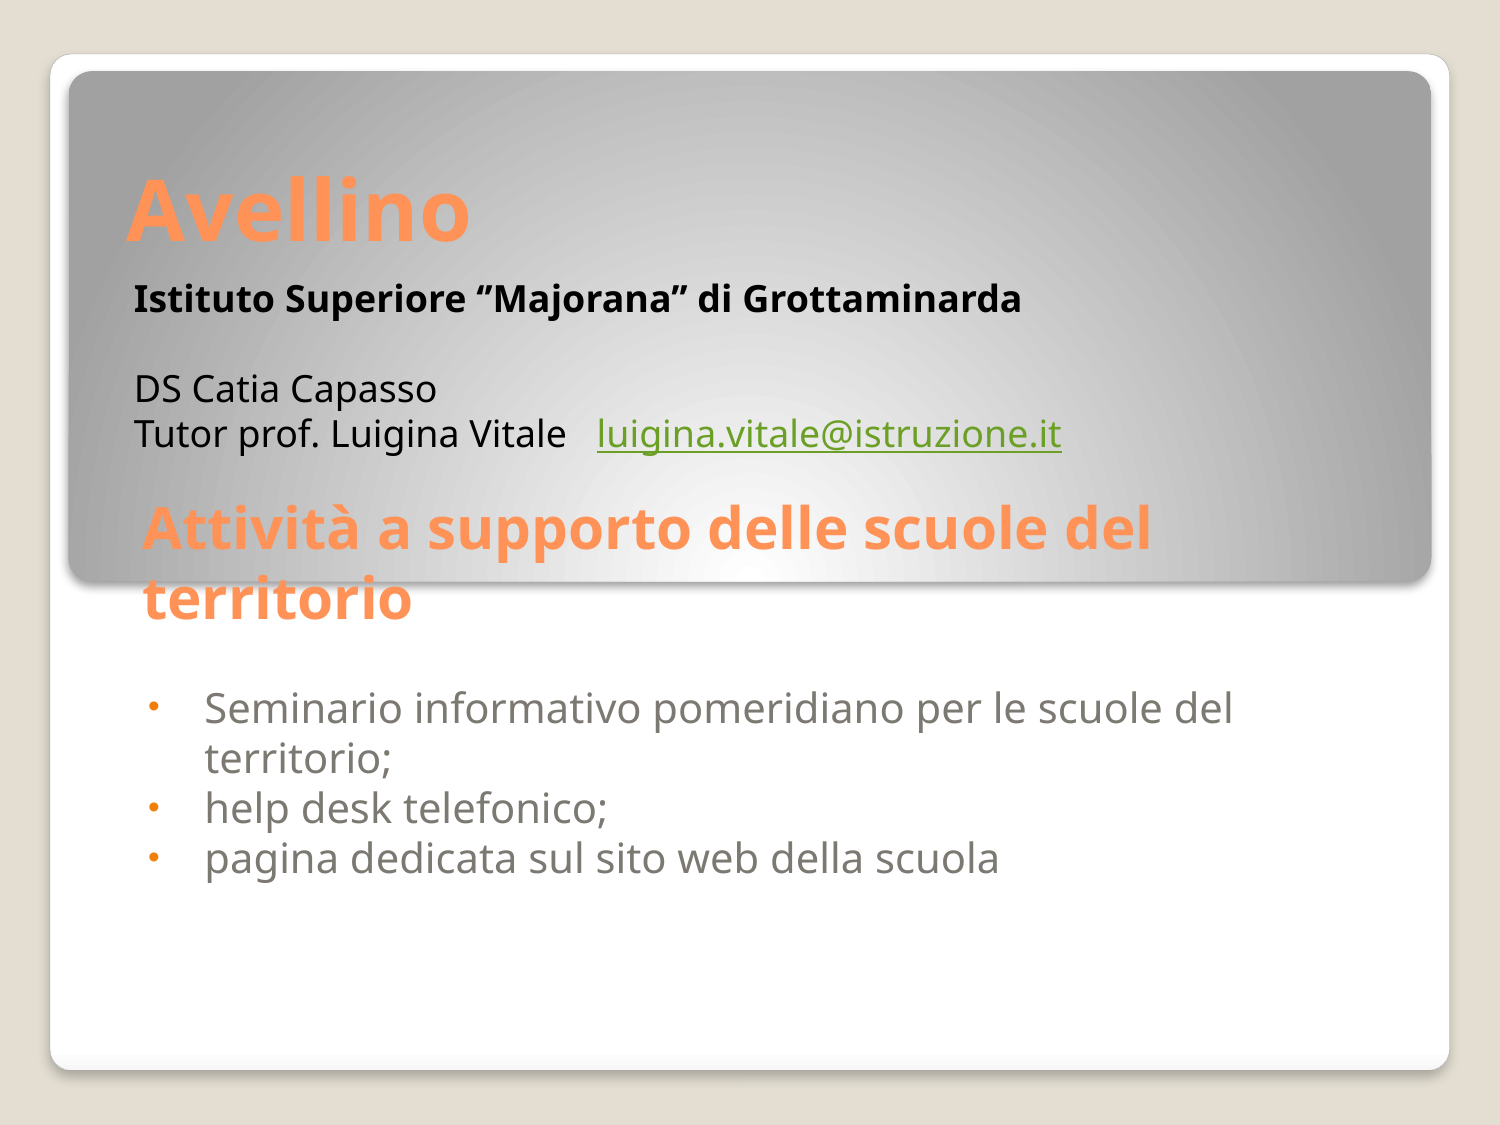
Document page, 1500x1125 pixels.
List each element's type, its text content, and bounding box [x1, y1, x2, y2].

text_box Istituto Superiore ‘’Majorana’’ di Grottaminarda DS Catia Capasso Tutor prof. Luigina Vitale luigina.vitale@istruzione.it [119, 267, 1372, 469]
text_box Attività a supporto delle scuole del territorio Seminario informativo pomeridiano per le scuole del territorio; help desk telefonico; pagina dedicata sul sito web della scuola [112, 491, 1371, 1000]
text_box Avellino [112, 149, 680, 267]
